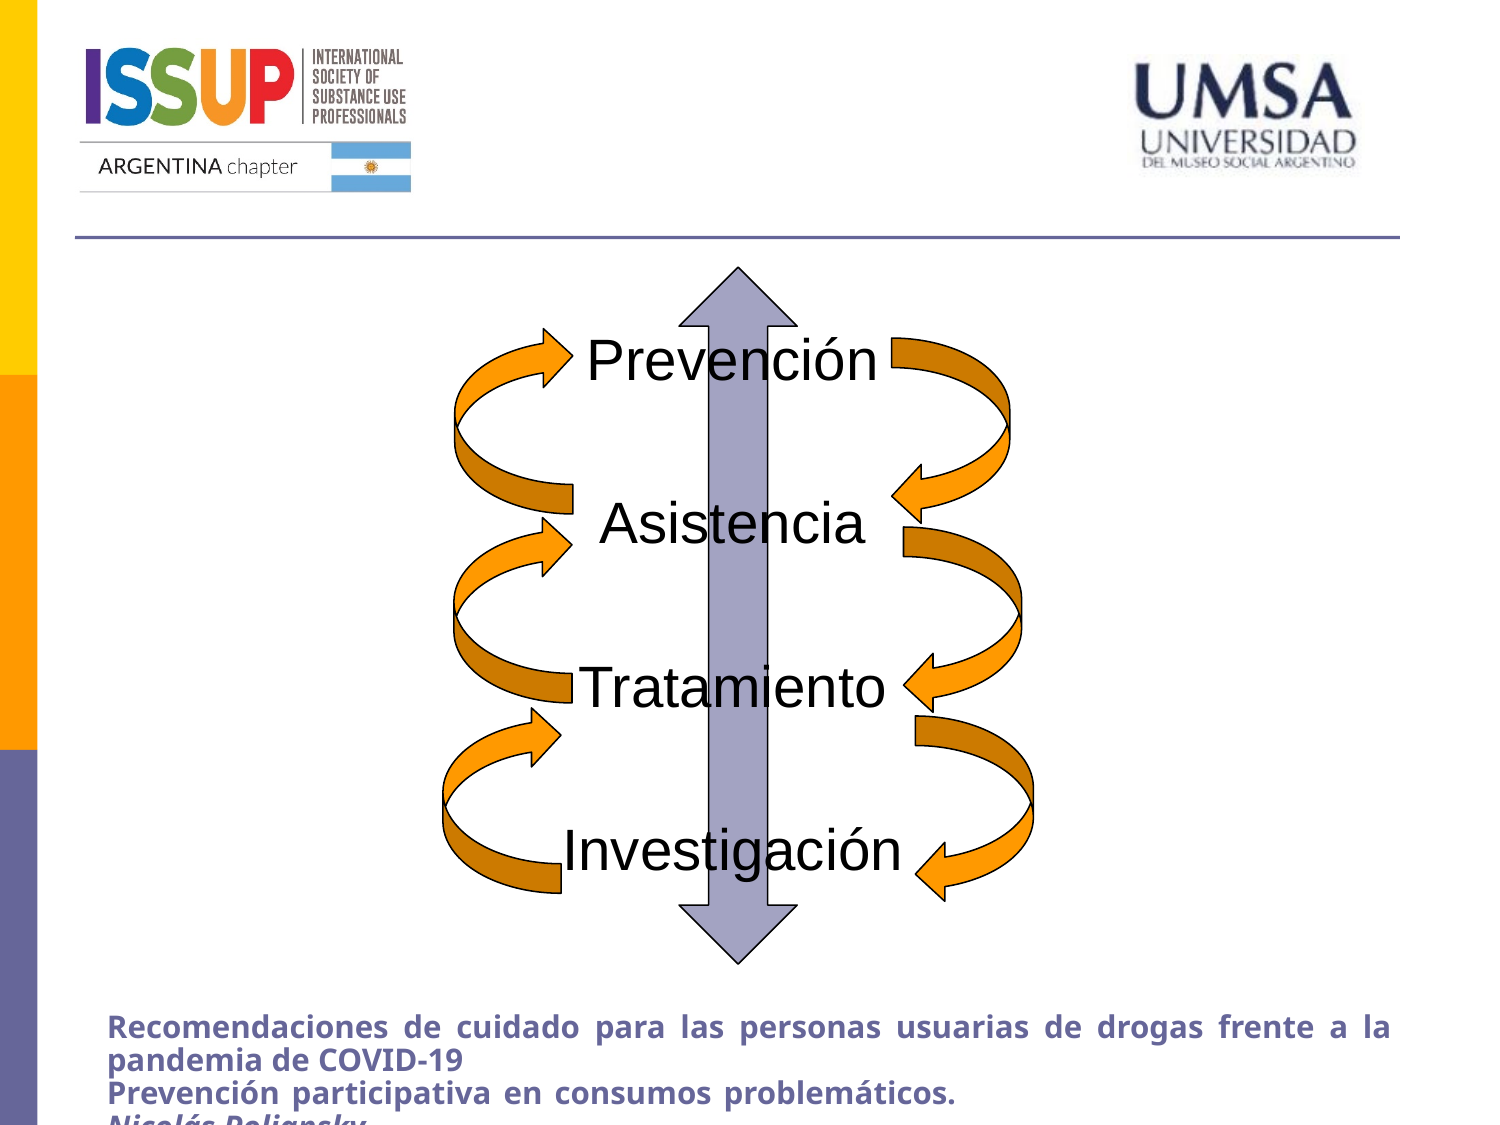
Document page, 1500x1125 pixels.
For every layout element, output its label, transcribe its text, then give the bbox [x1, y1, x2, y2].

text_box [442, 707, 562, 894]
text_box [453, 517, 573, 703]
text_box [915, 715, 1034, 902]
list Prevención Asistencia Tratamiento Investigación [57, 314, 1408, 1101]
picture [1127, 54, 1365, 186]
text_box [454, 328, 573, 514]
text_box Recomendaciones de cuidado para las personas usuarias de drogas frente a la pandemia de COVID-19 Prevención participativa en consumos problemáticos. Nicolás Poliansky [92, 1003, 1408, 1125]
picture [74, 38, 416, 201]
text_box [891, 338, 1010, 524]
text_box [903, 527, 1022, 713]
text_box [691, 267, 785, 314]
